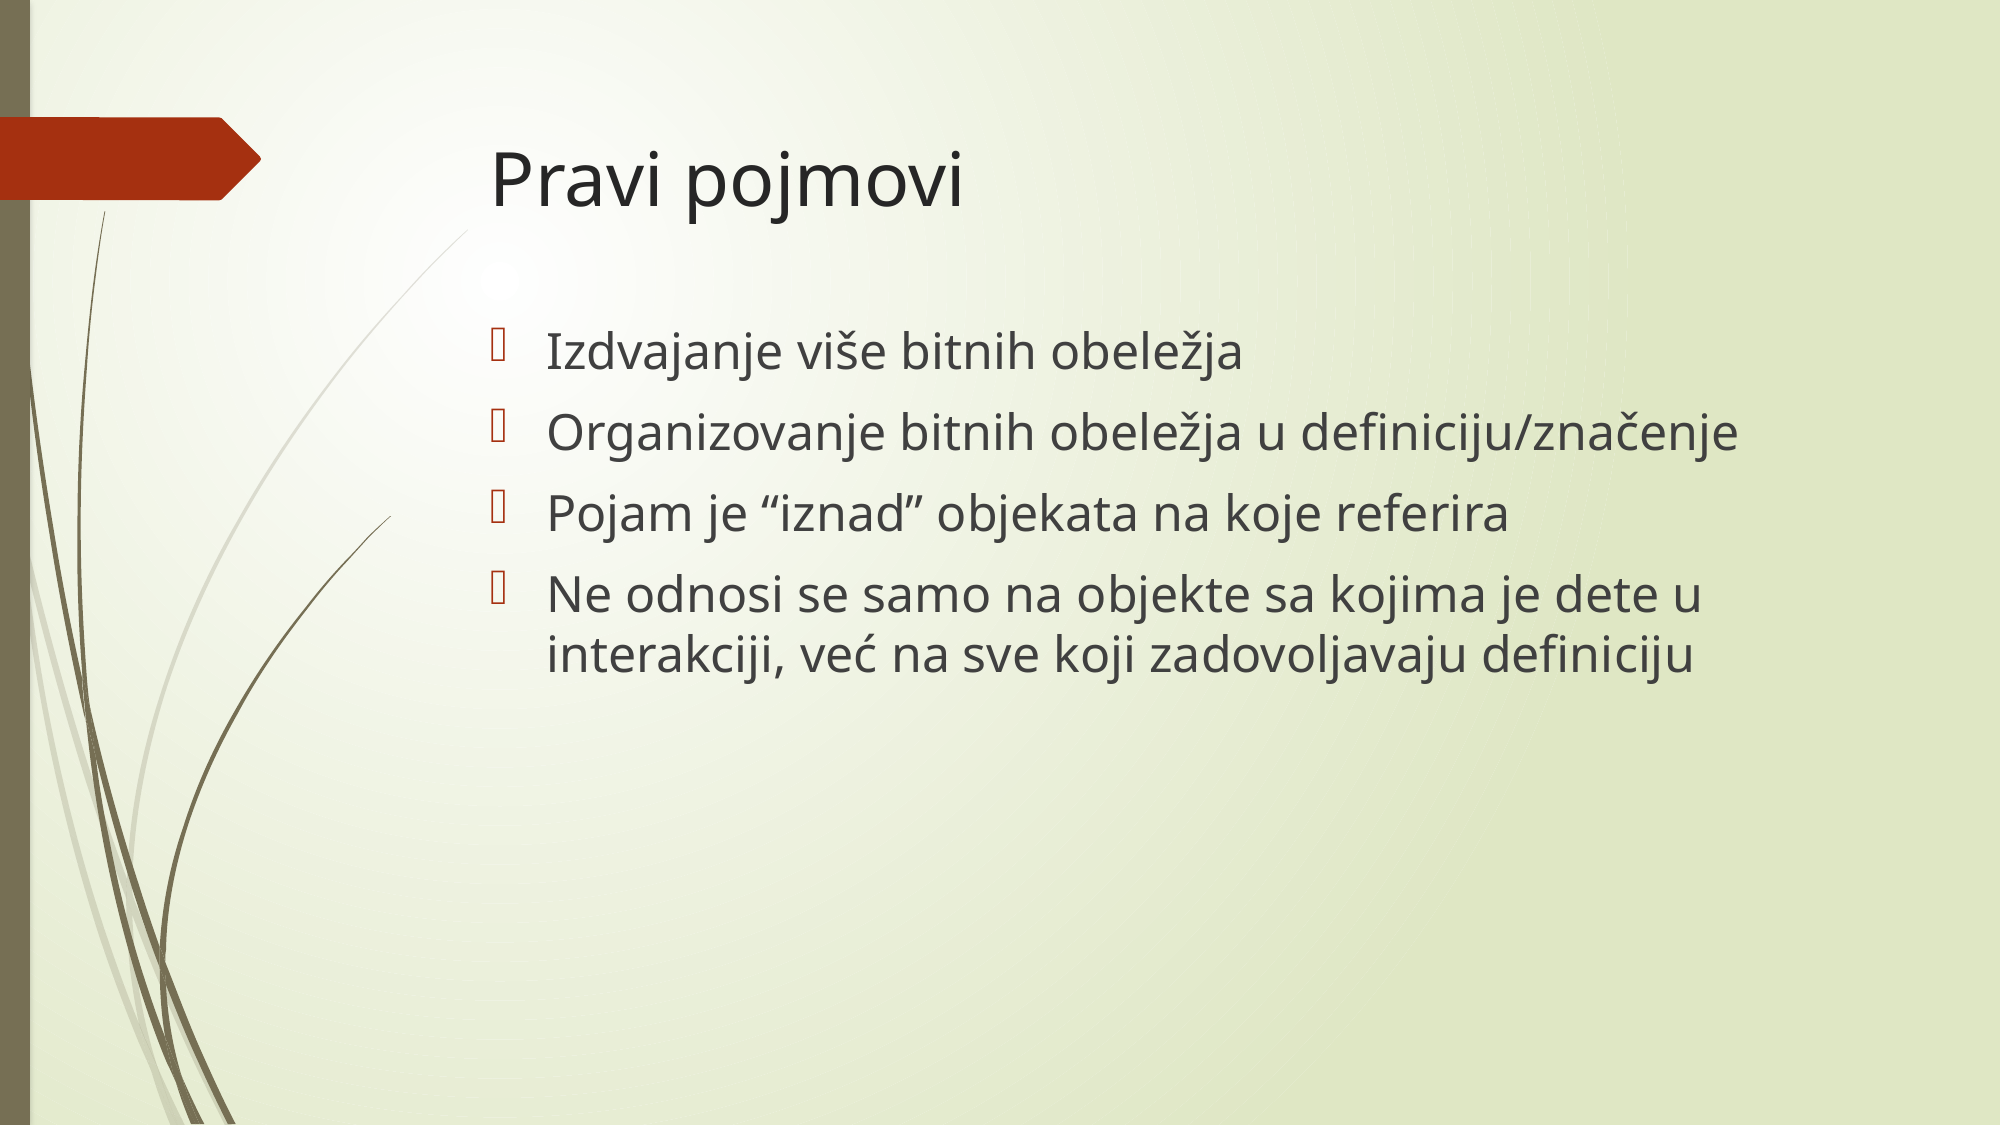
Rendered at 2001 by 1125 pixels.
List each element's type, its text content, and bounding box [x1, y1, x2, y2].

list Izdvajanje više bitnih obeležja Organizovanje bitnih obeležja u definiciju/značenje Pojam je “iznad” objekata na koje referira Ne odnosi se samo na objekte sa kojima je dete u interakciji, već na sve koji zadovoljavaju definiciju [474, 312, 1862, 847]
title Pravi pojmovi [474, 123, 1525, 249]
